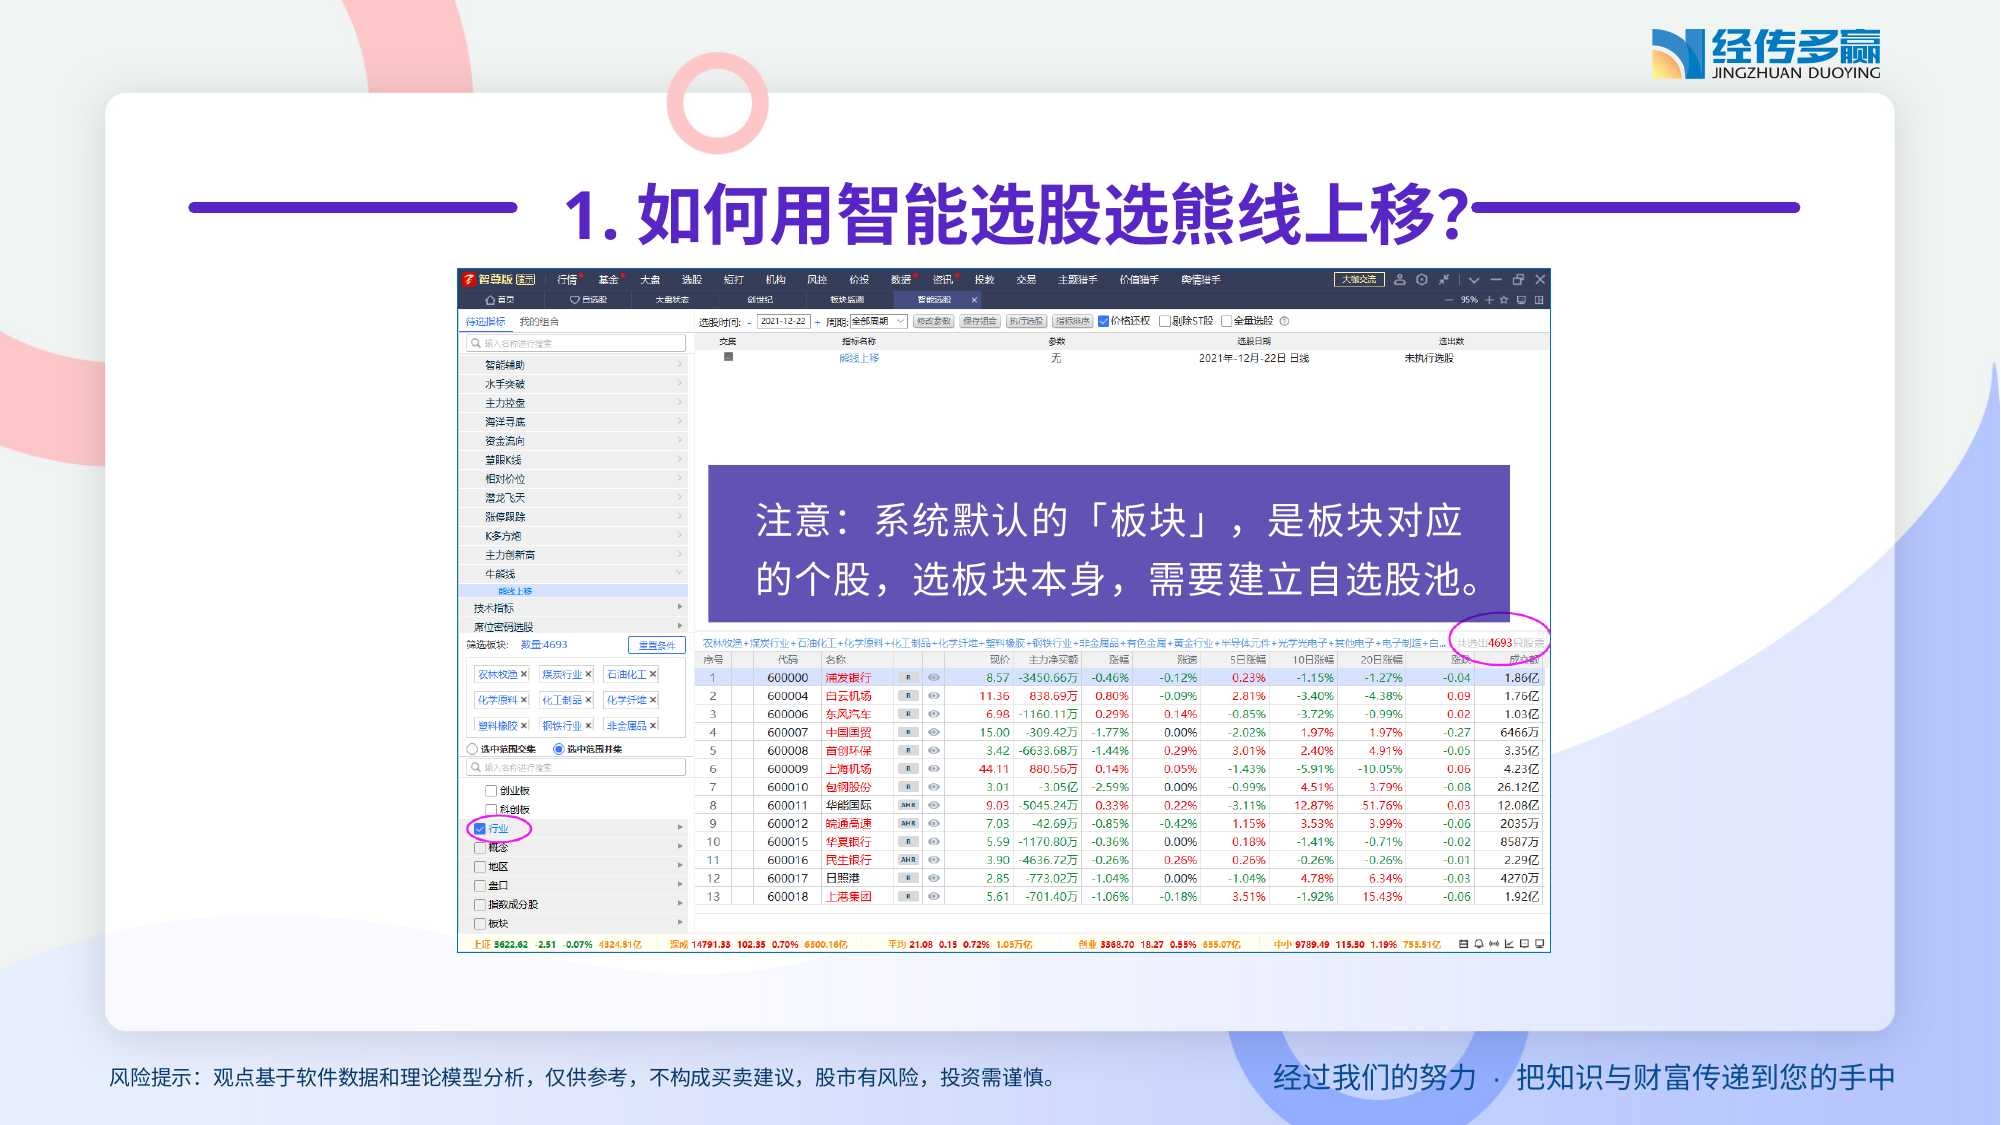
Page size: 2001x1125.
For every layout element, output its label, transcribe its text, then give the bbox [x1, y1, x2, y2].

list 1.如何用智能选股选熊线上移？ [540, 150, 1460, 259]
picture [0, 0, 2000, 1125]
